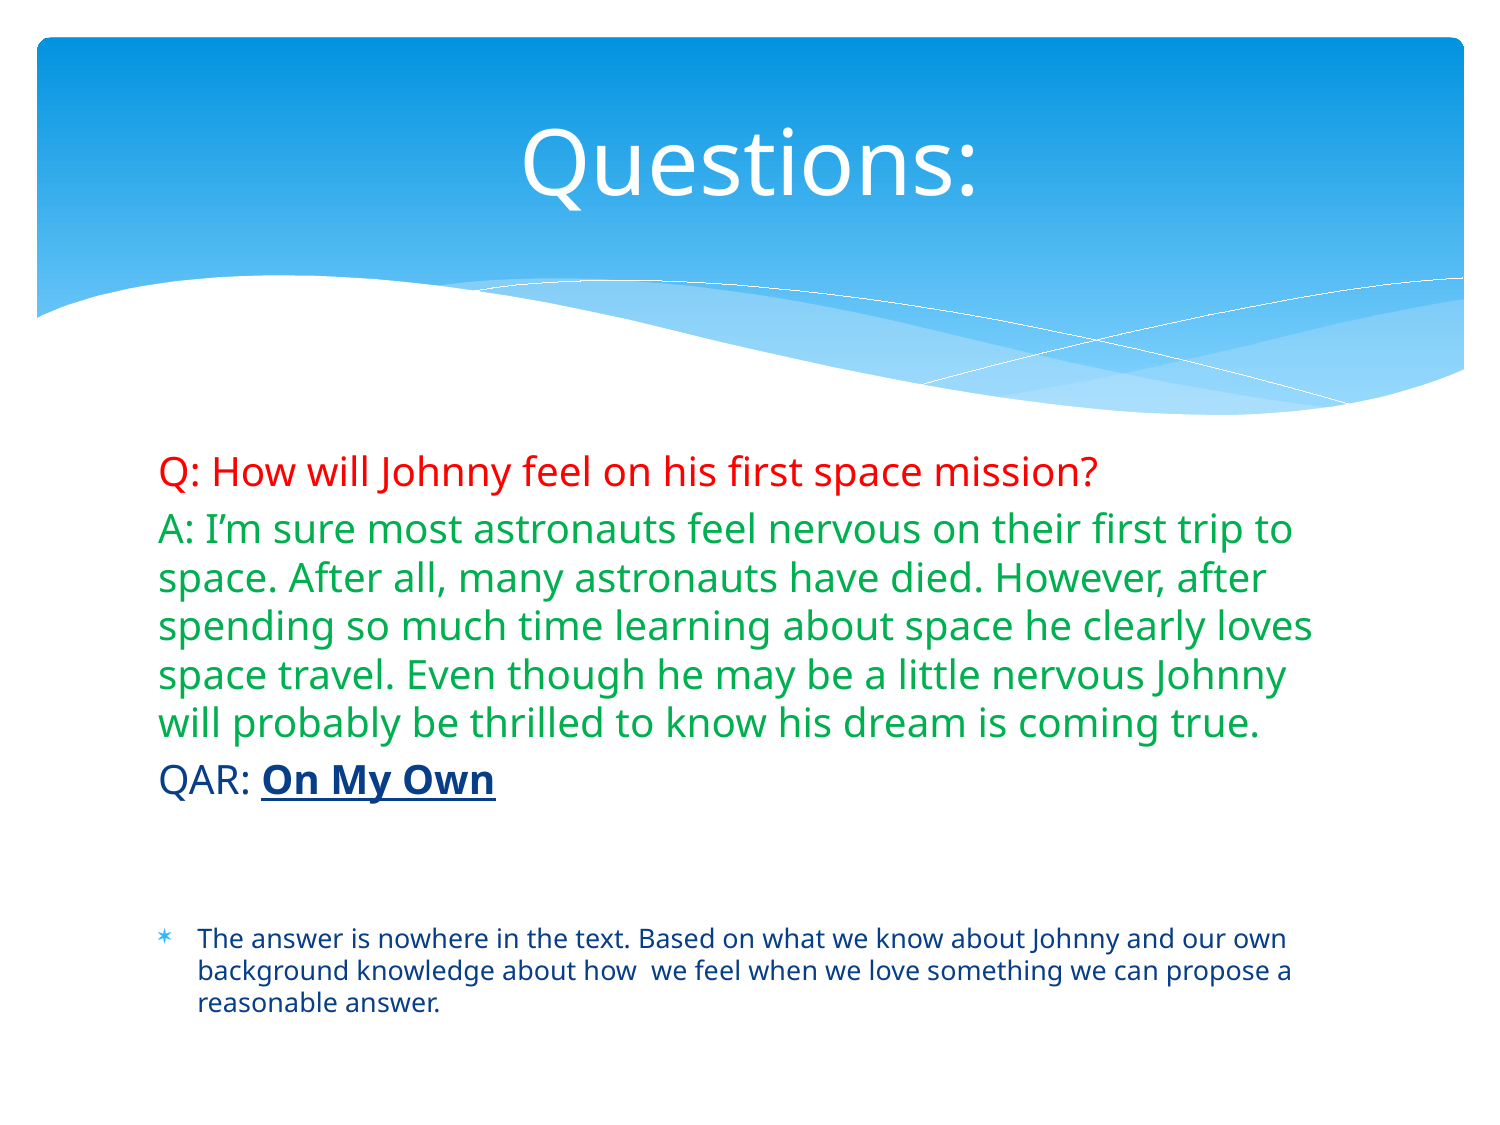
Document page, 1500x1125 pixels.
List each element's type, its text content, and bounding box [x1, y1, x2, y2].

title Questions: [75, 55, 1425, 261]
list Q: How will Johnny feel on his first space mission? A: I’m sure most astronauts feel nervous on their first trip to space. After all, many astronauts have died. However, after spending so much time learning about space he clearly loves space travel. Even though he may be a little nervous Johnny will probably be thrilled to know his dream is coming true. QAR: On My Own The answer is nowhere in the text. Based on what we know about Johnny and our own background knowledge about how we feel when we love something we can propose a reasonable answer. [143, 438, 1359, 1038]
